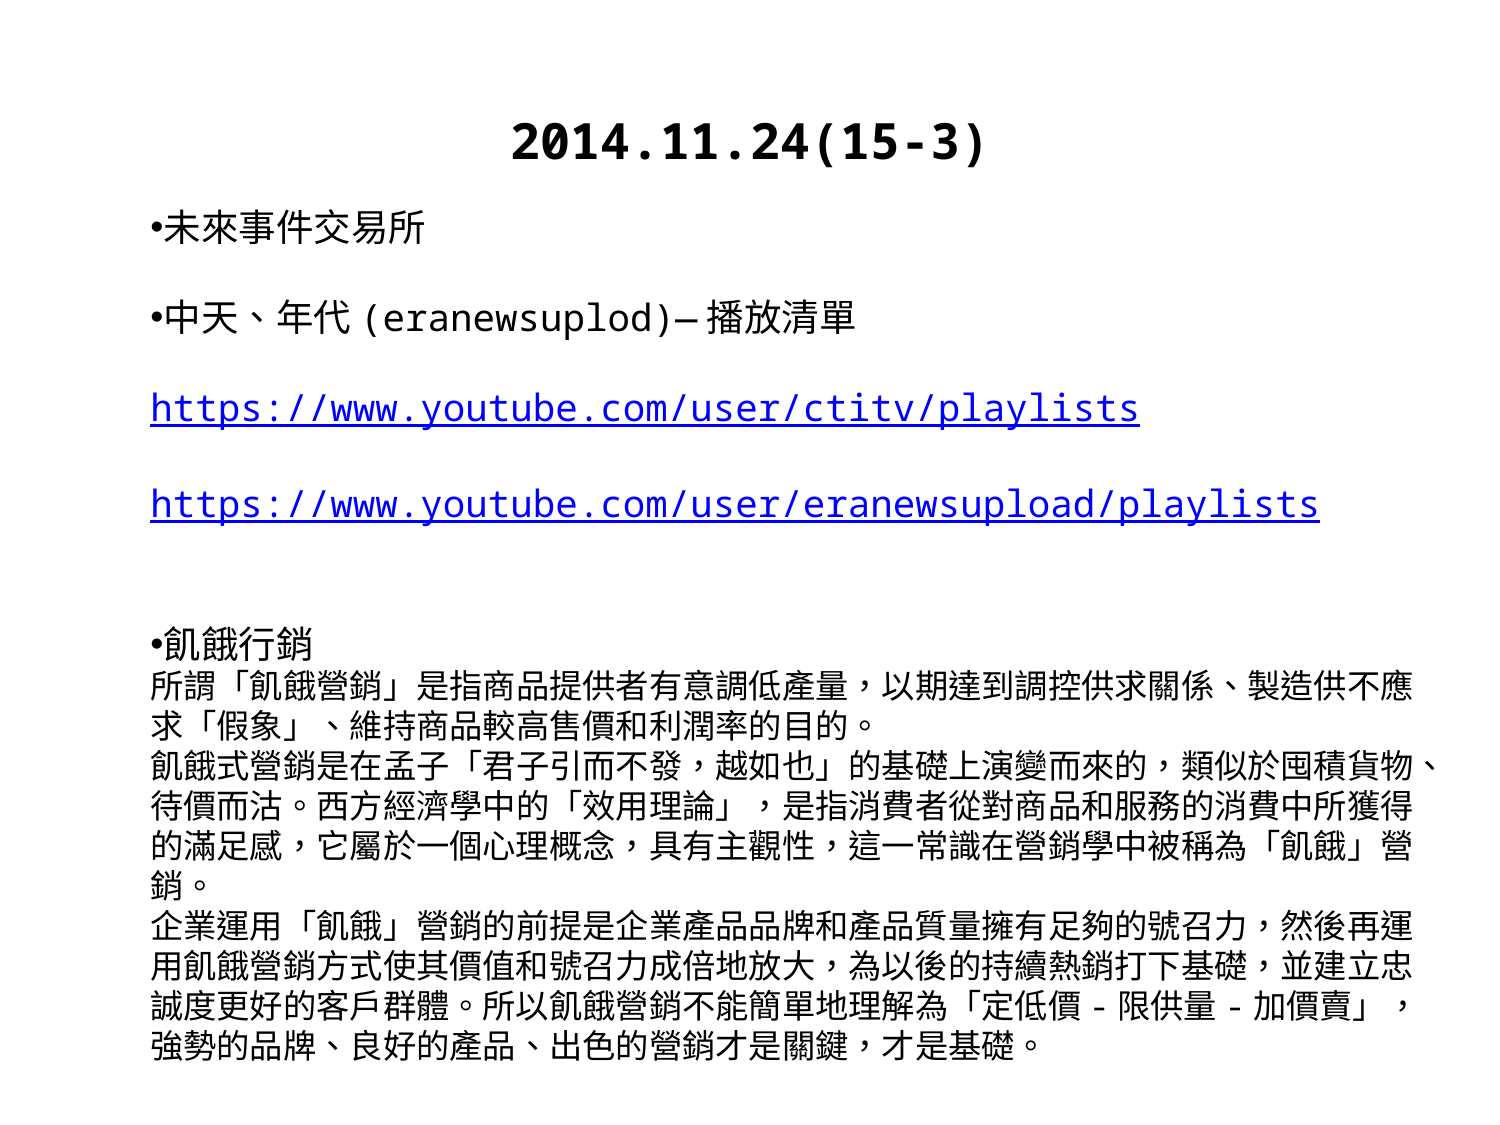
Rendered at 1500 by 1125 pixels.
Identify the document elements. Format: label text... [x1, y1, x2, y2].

text_box 2014.11.24(15-3) [306, 101, 1193, 177]
text_box 未來事件交易所 中天、年代(eranewsuplod)—播放清單 https://www.youtube.com/user/ctitv/playlists https://www.youtube.com/user/eranewsupload/playlists 飢餓行銷 所謂「飢餓營銷」是指商品提供者有意調低產量，以期達到調控供求關係、製造供不應求「假象」、維持商品較高售價和利潤率的目的。 飢餓式營銷是在孟子「君子引而不發，越如也」的基礎上演變而來的，類似於囤積貨物、待價而沽。西方經濟學中的「效用理論」，是指消費者從對商品和服務的消費中所獲得的滿足感，它屬於一個心理概念，具有主觀性，這一常識在營銷學中被稱為「飢餓」營銷。 企業運用「飢餓」營銷的前提是企業產品品牌和產品質量擁有足夠的號召力，然後再運用飢餓營銷方式使其價值和號召力成倍地放大，為以後的持續熱銷打下基礎，並建立忠誠度更好的客戶群體。所以飢餓營銷不能簡單地理解為「定低價-限供量-加價賣」，強勢的品牌、良好的產品、出色的營銷才是關鍵，才是基礎。 [135, 196, 1447, 1118]
